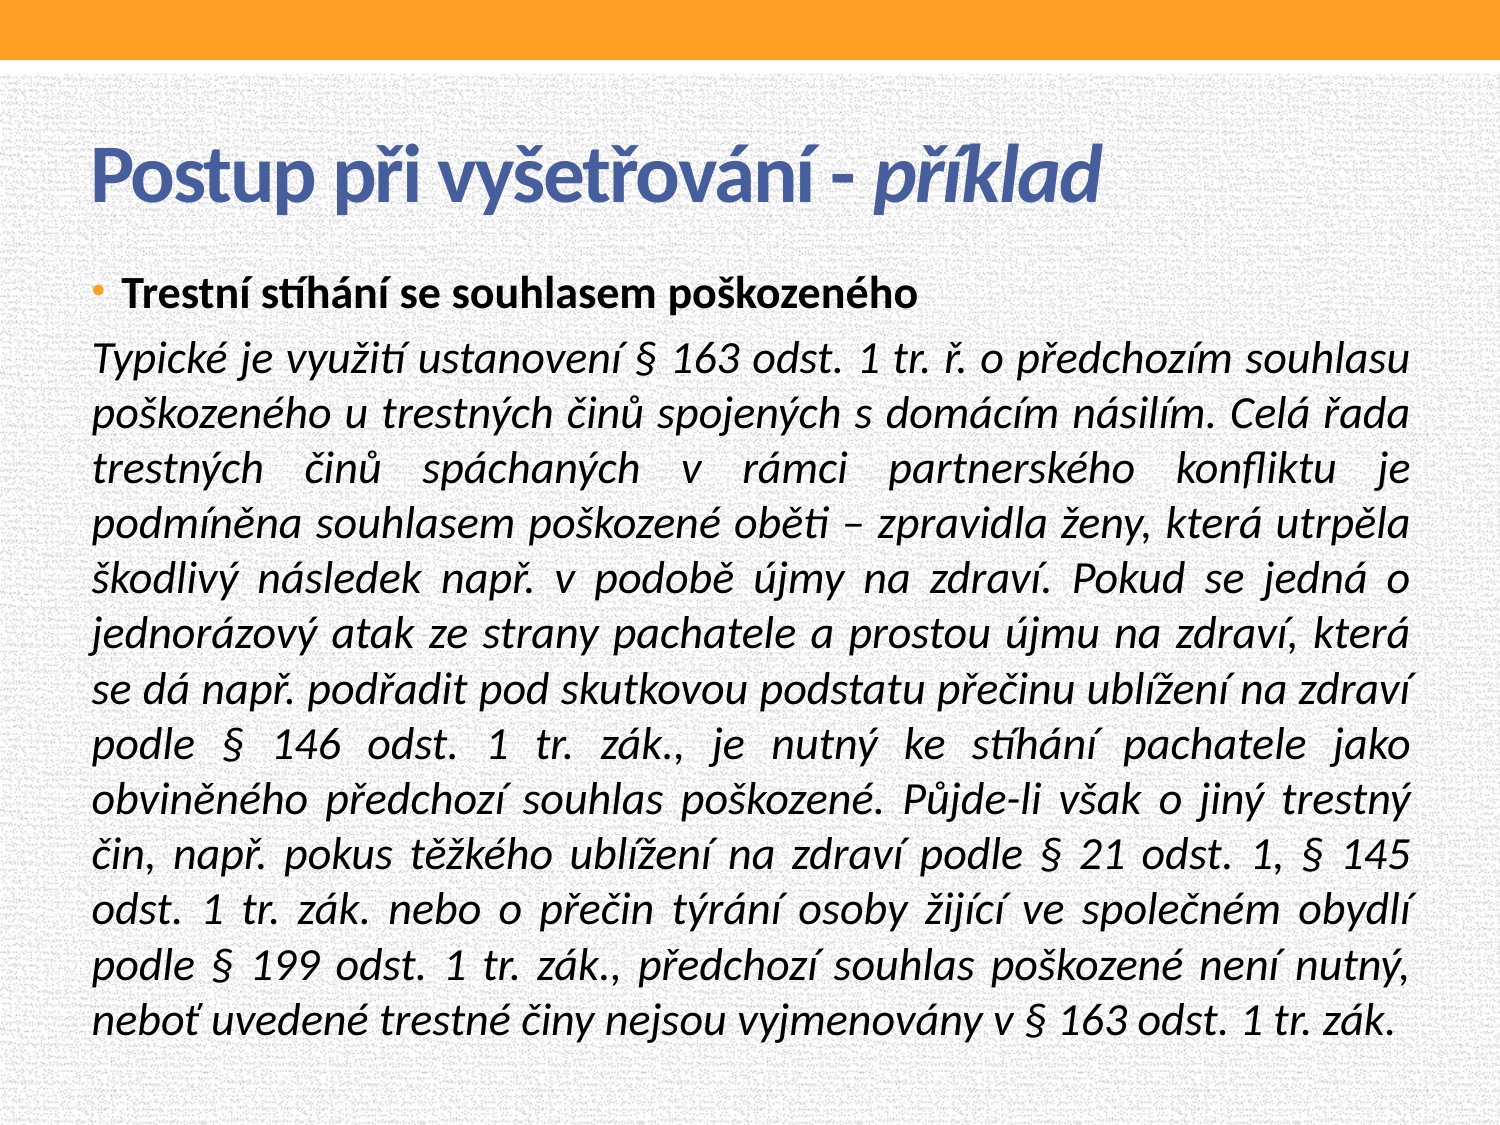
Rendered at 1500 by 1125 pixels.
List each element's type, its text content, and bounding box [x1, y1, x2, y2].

list Trestní stíhání se souhlasem poškozeného Typické je využití ustanovení § 163 odst. 1 tr. ř. o předchozím souhlasu poškozeného u trestných činů spojených s domácím násilím. Celá řada trestných činů spáchaných v rámci partnerského konfliktu je podmíněna souhlasem poškozené oběti – zpravidla ženy, která utrpěla škodlivý následek např. v podobě újmy na zdraví. Pokud se jedná o jednorázový atak ze strany pachatele a prostou újmu na zdraví, která se dá např. podřadit pod skutkovou podstatu přečinu ublížení na zdraví podle § 146 odst. 1 tr. zák., je nutný ke stíhání pachatele jako obviněného předchozí souhlas poškozené. Půjde-li však o jiný trestný čin, např. pokus těžkého ublížení na zdraví podle § 21 odst. 1, § 145 odst. 1 tr. zák. nebo o přečin týrání osoby žijící ve společném obydlí podle § 199 odst. 1 tr. zák., předchozí souhlas poškozené není nutný, neboť uvedené trestné činy nejsou vyjmenovány v § 163 odst. 1 tr. zák. [76, 255, 1427, 1098]
title Postup při vyšetřování - příklad [75, 87, 1425, 250]
